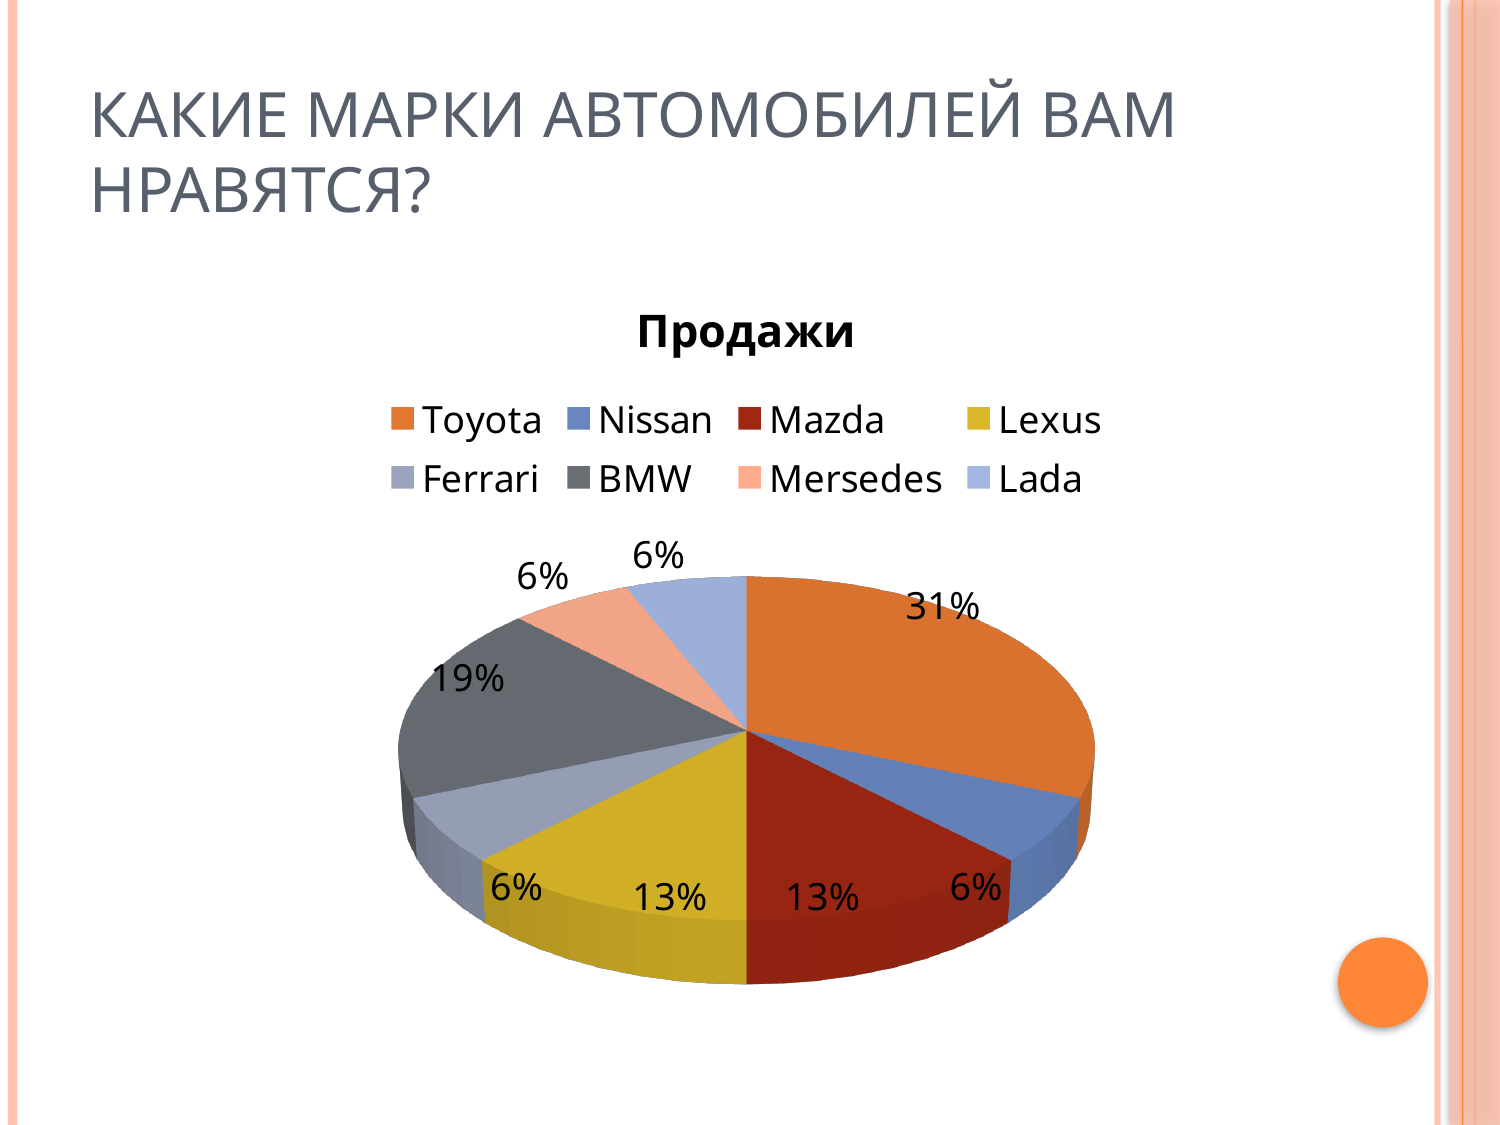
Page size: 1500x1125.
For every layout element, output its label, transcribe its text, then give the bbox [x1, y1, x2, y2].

chart [74, 261, 1419, 1044]
title Какие марки автомобилей вам нравятся? [75, 45, 1300, 233]
